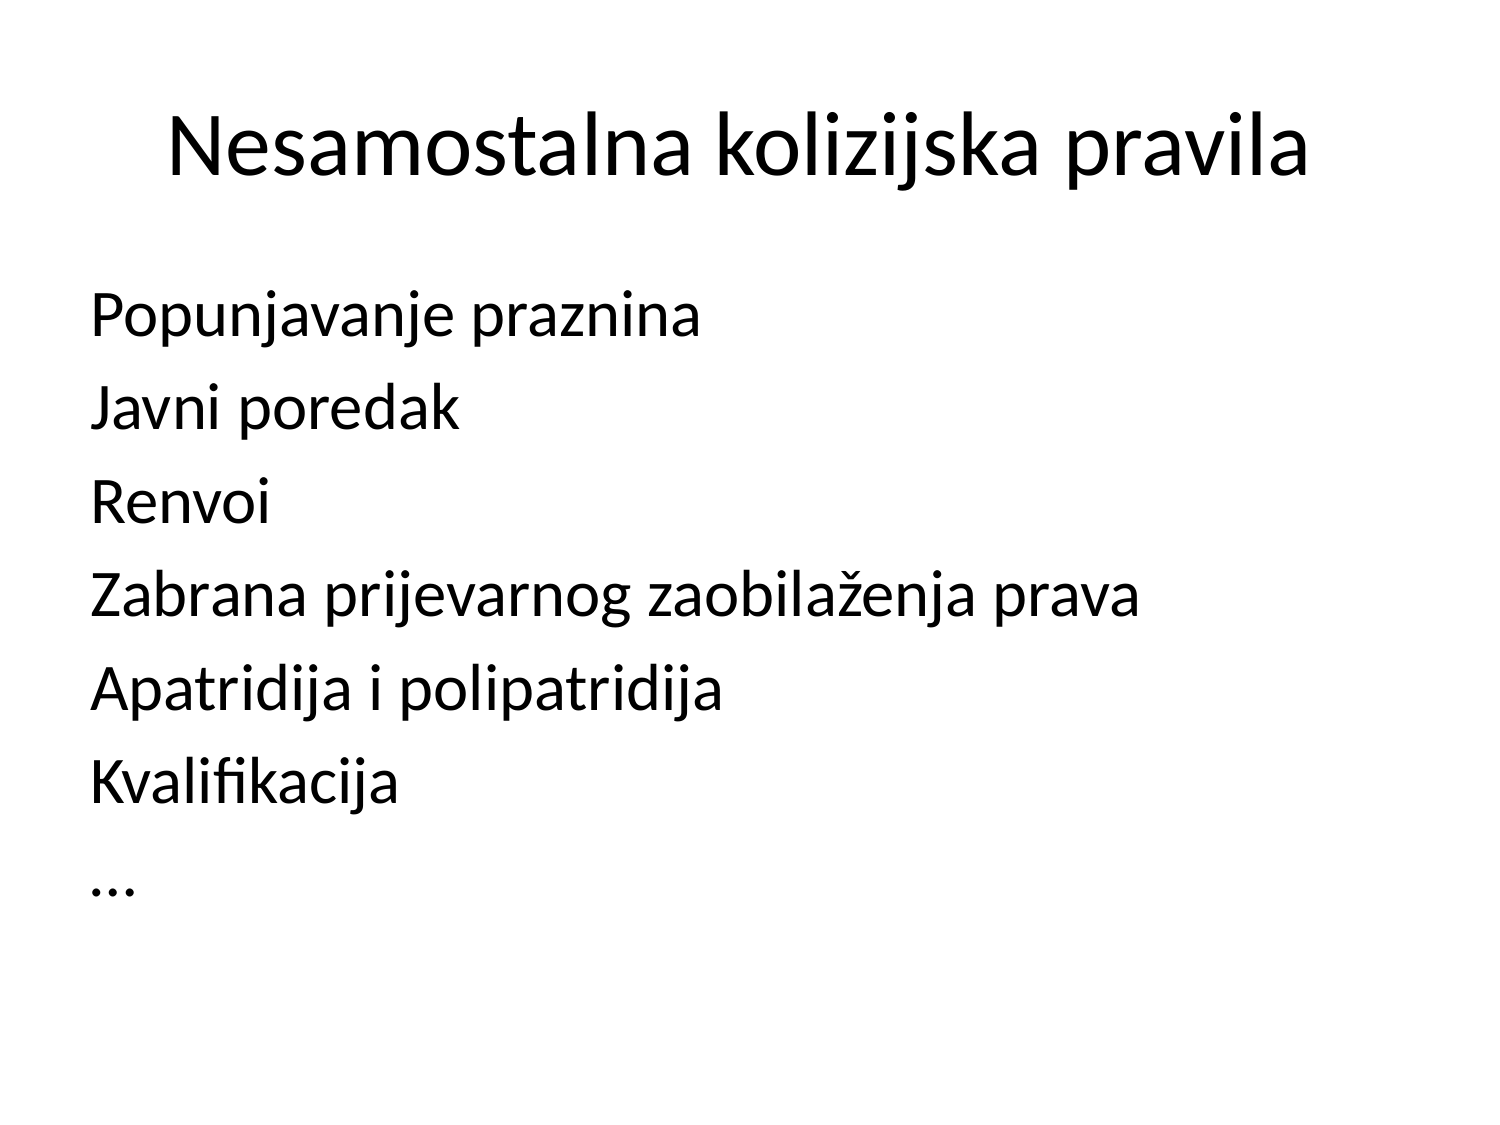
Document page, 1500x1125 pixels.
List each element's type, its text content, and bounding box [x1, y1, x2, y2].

list Popunjavanje praznina Javni poredak Renvoi Zabrana prijevarnog zaobilaženja prava Apatridija i polipatridija Kvalifikacija … [75, 262, 1425, 1005]
title Nesamostalna kolizijska pravila [75, 45, 1425, 233]
